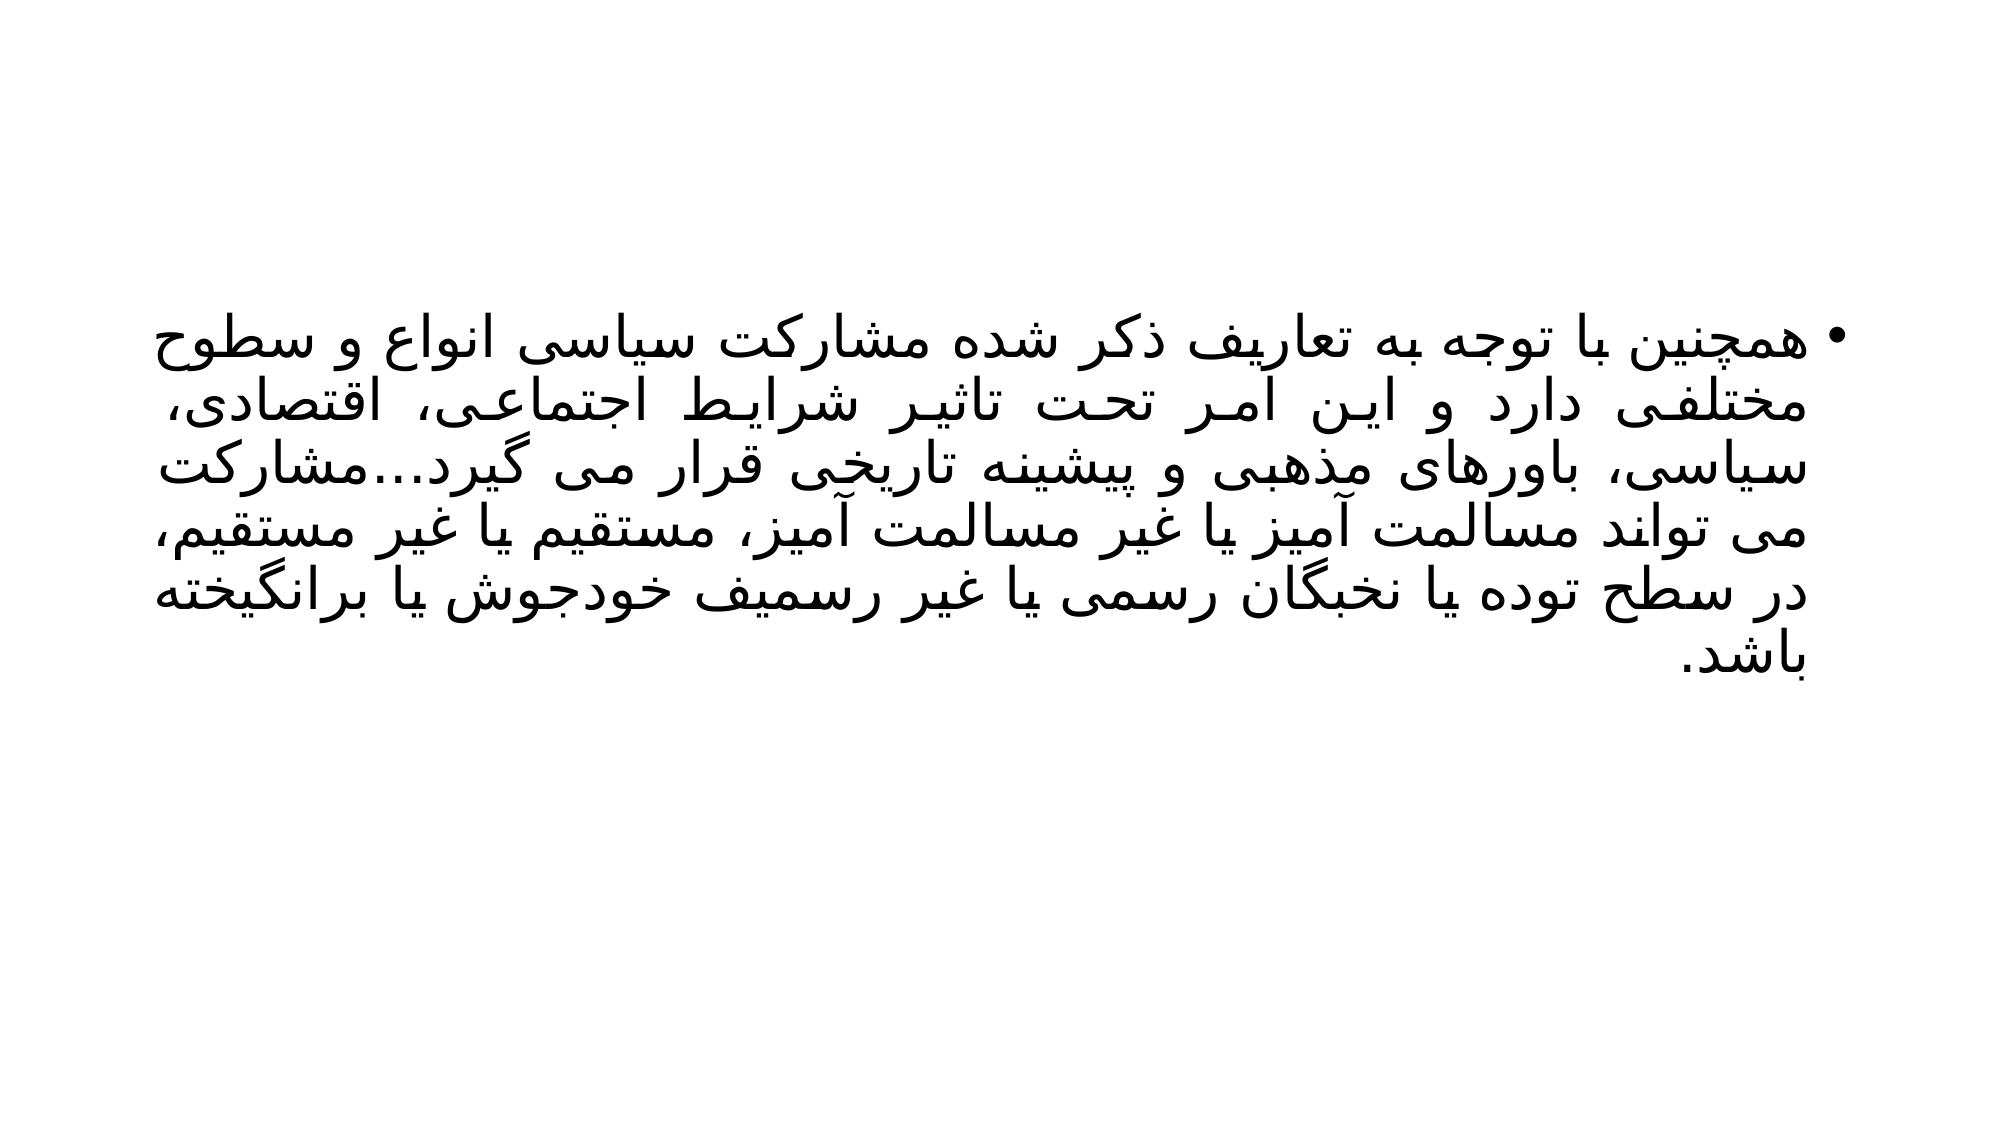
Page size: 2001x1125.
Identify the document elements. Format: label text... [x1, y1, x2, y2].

list همچنین با توجه به تعاریف ذکر شده مشارکت سیاسی انواع و سطوح مختلفی دارد و این امر تحت تاثیر شرایط اجتماعی، اقتصادی، سیاسی، باورهای مذهبی و پیشینه تاریخی قرار می گیرد...مشارکت می تواند مسالمت آمیز یا غیر مسالمت آمیز، مستقیم یا غیر مستقیم، در سطح توده یا نخبگان رسمی یا غیر رسمیف خودجوش یا برانگیخته باشد. [137, 299, 1863, 1014]
